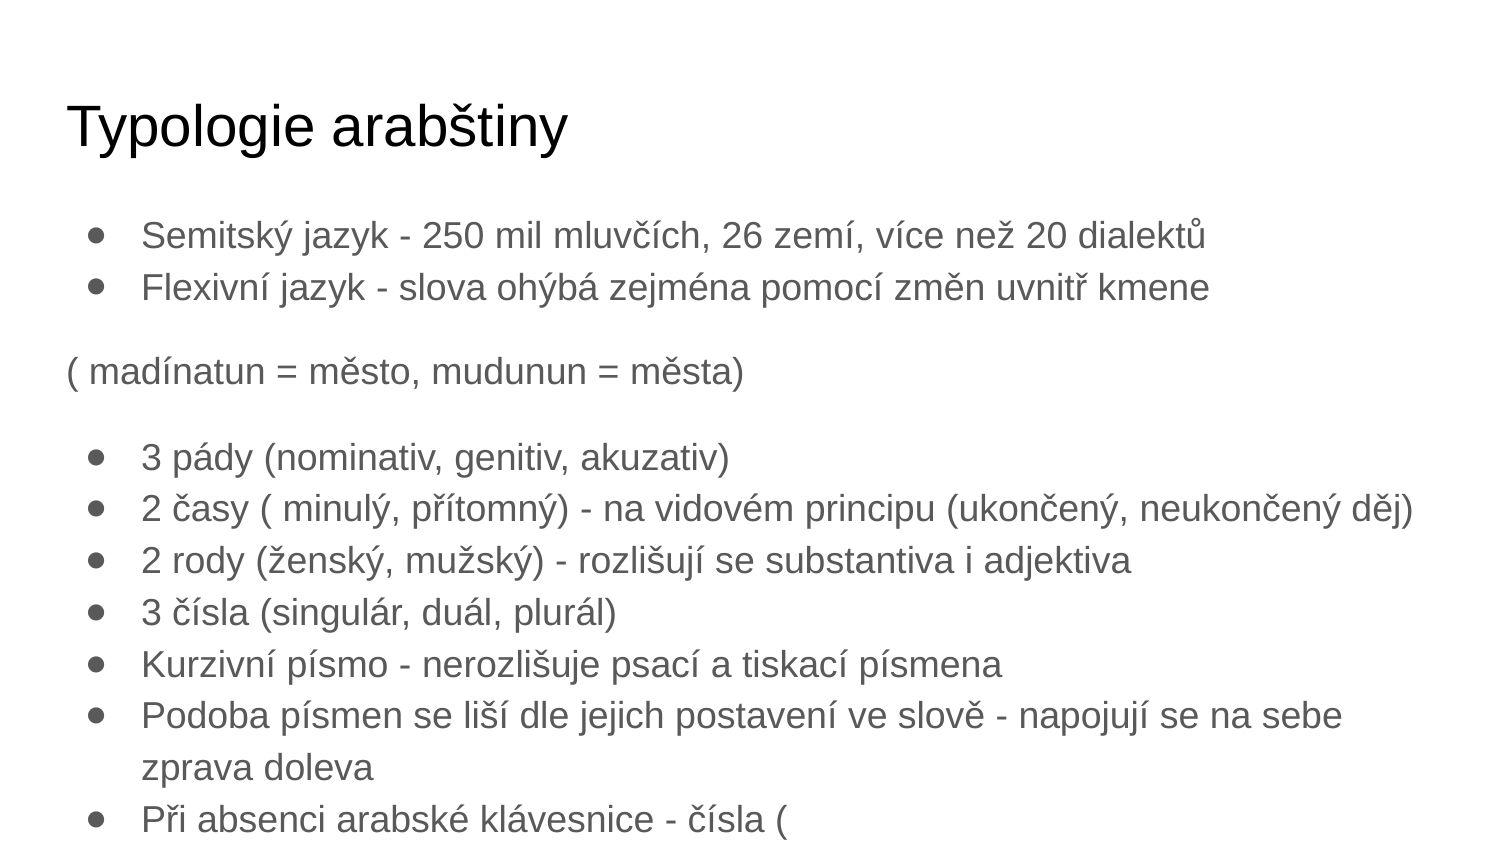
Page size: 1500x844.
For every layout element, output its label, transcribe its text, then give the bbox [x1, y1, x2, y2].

title Typologie arabštiny [51, 72, 1449, 167]
list Semitský jazyk - 250 mil mluvčích, 26 zemí, více než 20 dialektů Flexivní jazyk - slova ohýbá zejména pomocí změn uvnitř kmene ( madínatun = město, mudunun = města) 3 pády (nominativ, genitiv, akuzativ) 2 časy ( minulý, přítomný) - na vidovém principu (ukončený, neukončený děj) 2 rody (ženský, mužský) - rozlišují se substantiva i adjektiva 3 čísla (singulár, duál, plurál) Kurzivní písmo - nerozlišuje psací a tiskací písmena Podoba písmen se liší dle jejich postavení ve slově - napojují se na sebe zprava doleva Při absenci arabské klávesnice - čísla ( [51, 189, 1449, 750]
